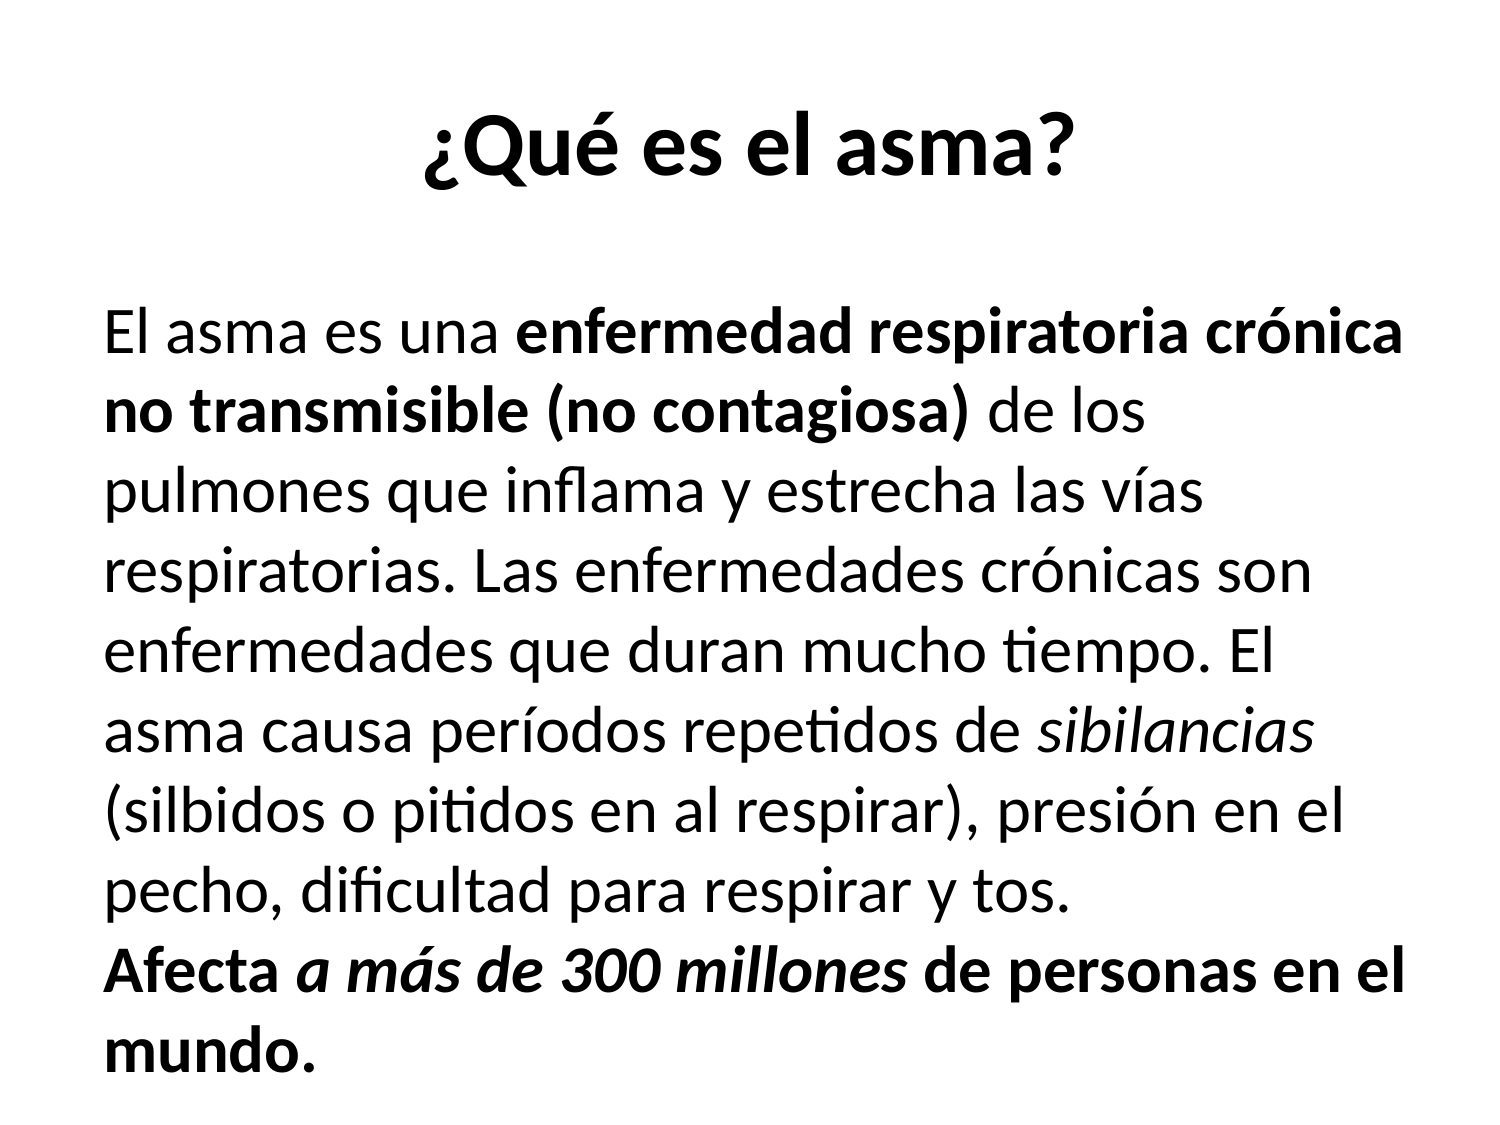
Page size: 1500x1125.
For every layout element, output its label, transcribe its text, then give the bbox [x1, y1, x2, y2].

text_box ¿Qué es el asma? [75, 45, 1425, 233]
text_box El asma es una enfermedad respiratoria crónica no transmisible (no contagiosa) de los pulmones que inflama y estrecha las vías respiratorias. Las enfermedades crónicas son enfermedades que duran mucho tiempo. El asma causa períodos repetidos de sibilancias (silbidos o pitidos en al respirar), presión en el pecho, dificultad para respirar y tos. Afecta a más de 300 millones de personas en el mundo. [88, 278, 1439, 1022]
